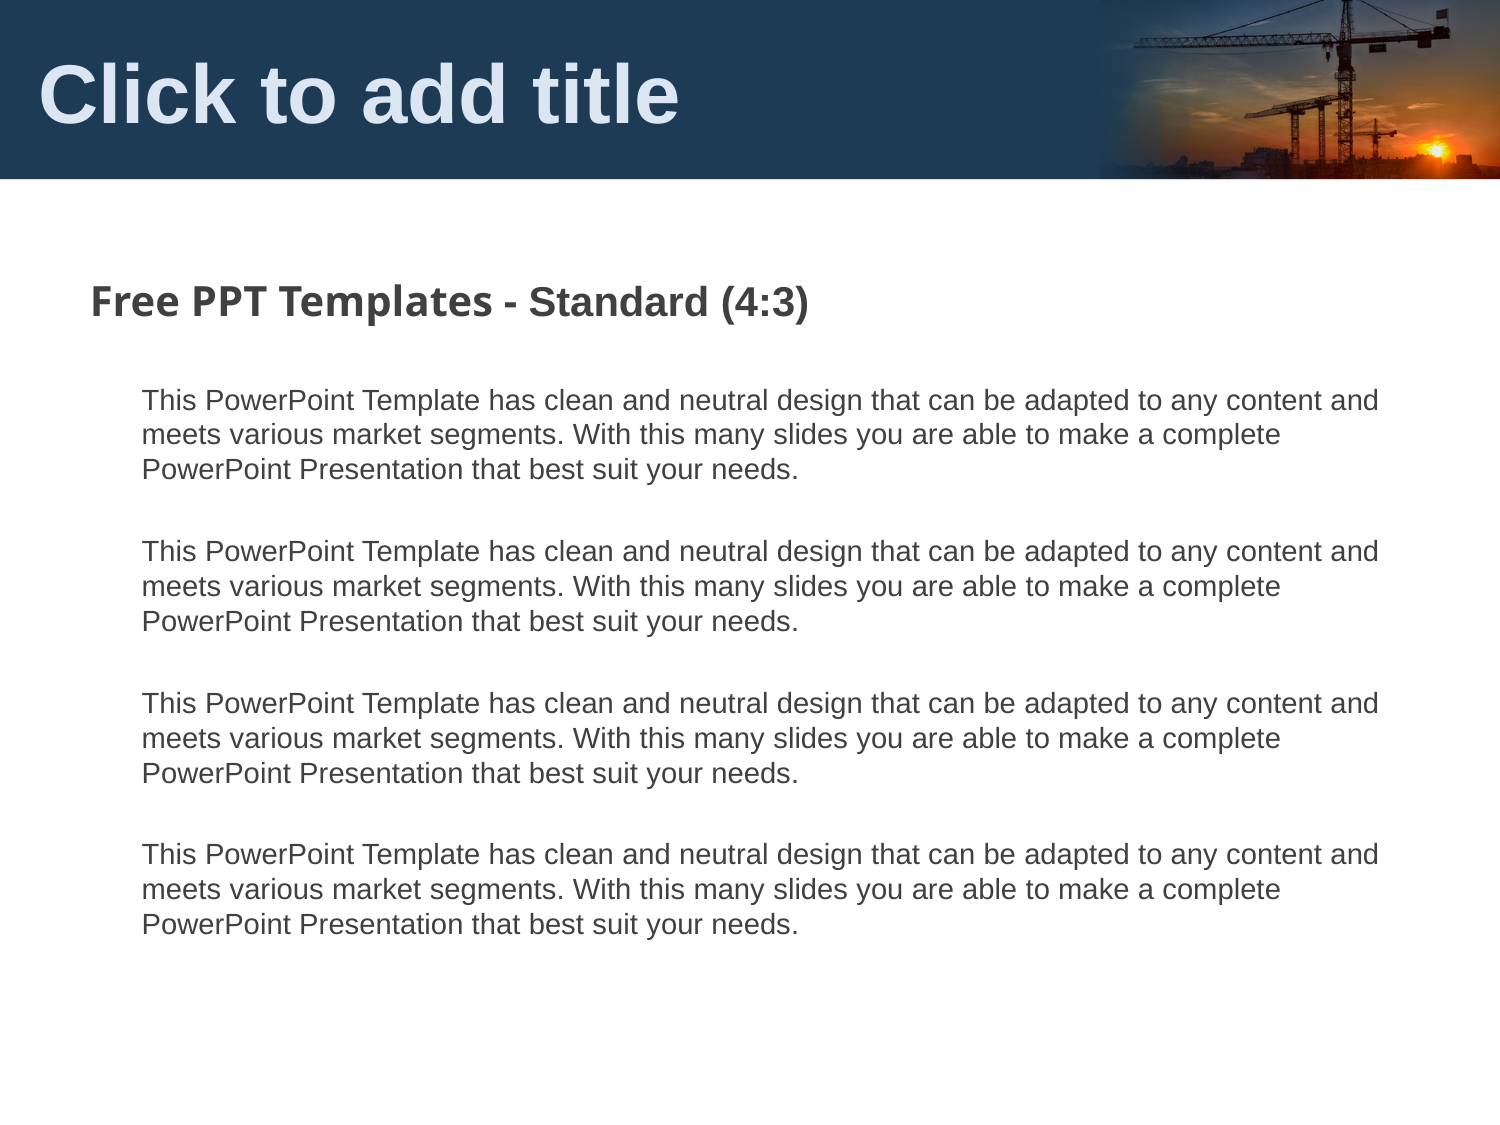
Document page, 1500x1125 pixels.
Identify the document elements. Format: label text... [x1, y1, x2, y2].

list This PowerPoint Template has clean and neutral design that can be adapted to any content and meets various market segments. With this many slides you are able to make a complete PowerPoint Presentation that best suit your needs. This PowerPoint Template has clean and neutral design that can be adapted to any content and meets various market segments. With this many slides you are able to make a complete PowerPoint Presentation that best suit your needs. This PowerPoint Template has clean and neutral design that can be adapted to any content and meets various market segments. With this many slides you are able to make a complete PowerPoint Presentation that best suit your needs. This PowerPoint Template has clean and neutral design that can be adapted to any content and meets various market segments. With this many slides you are able to make a complete PowerPoint Presentation that best suit your needs. [76, 373, 1427, 965]
picture [0, 179, 1500, 1125]
list Free PPT Templates - Standard (4:3) [75, 262, 1425, 339]
title Click to add title [0, 2, 1500, 179]
